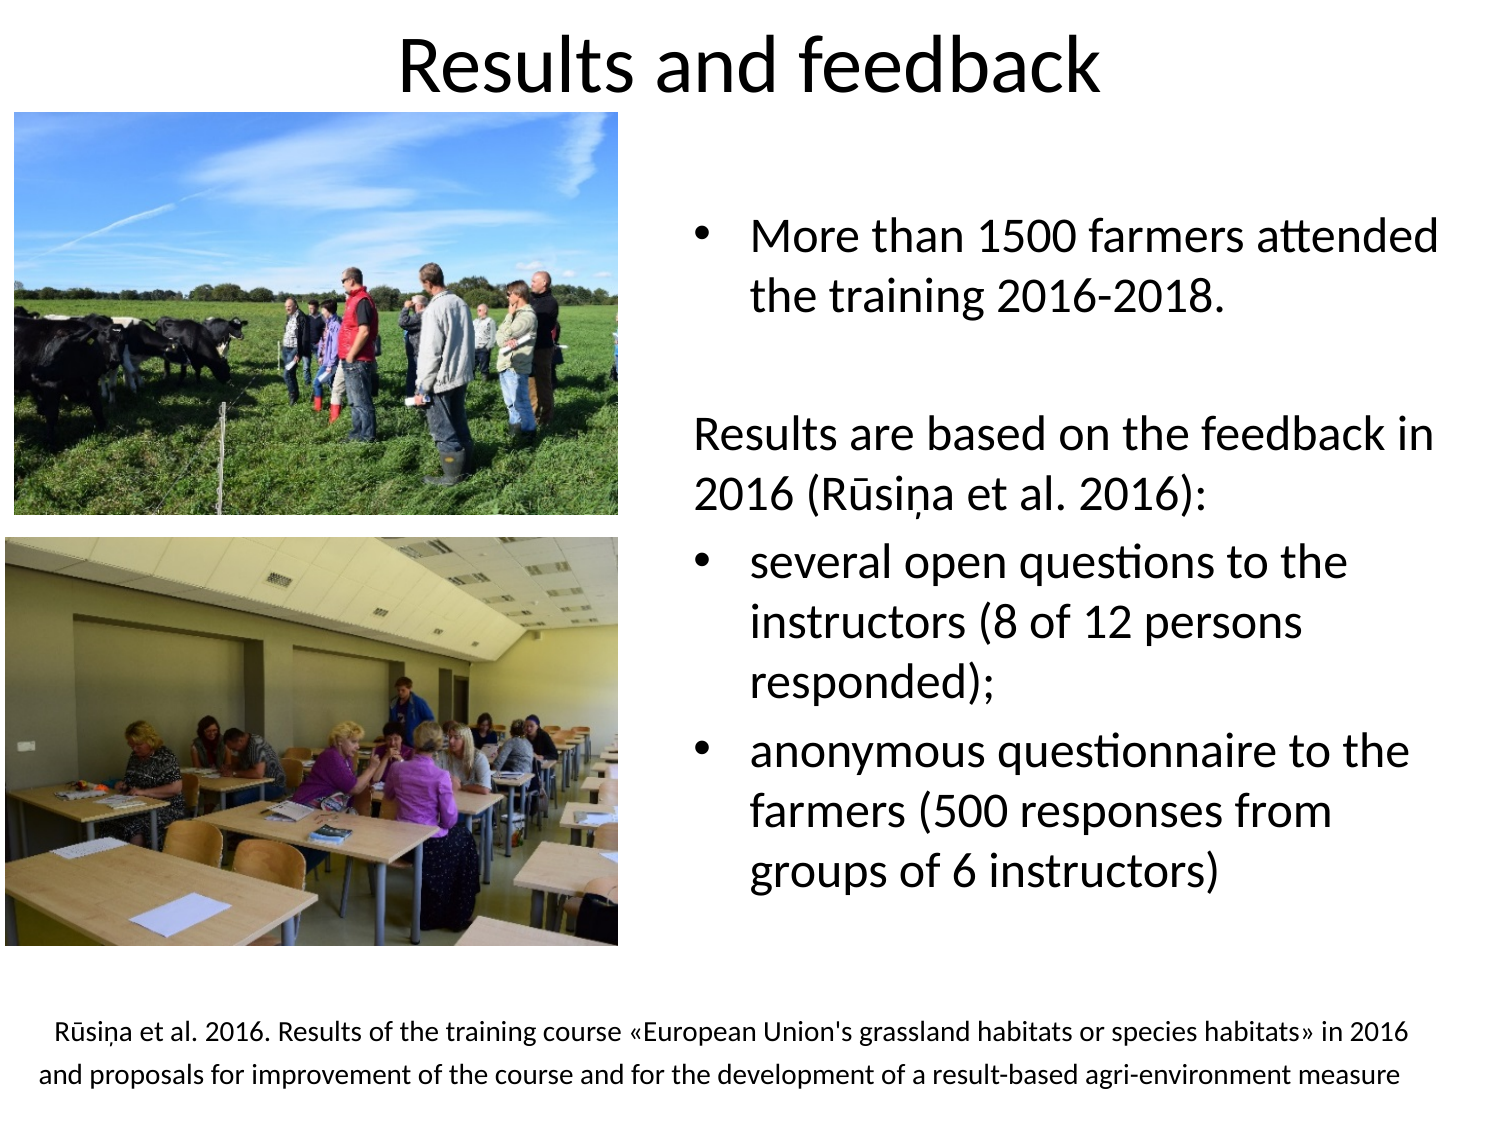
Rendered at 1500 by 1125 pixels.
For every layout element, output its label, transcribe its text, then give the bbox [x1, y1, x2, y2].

list More than 1500 farmers attended the training 2016-2018. Results are based on the feedback in 2016 (Rūsiņa et al. 2016): several open questions to the instructors (8 of 12 persons responded); anonymous questionnaire to the farmers (500 responses from groups of 6 instructors) [678, 194, 1461, 946]
text_box Rūsiņa et al. 2016. Results of the training course «European Union's grassland habitats or species habitats» in 2016 and proposals for improvement of the course and for the development of a result-based agri-environment measure [14, 1004, 1425, 1112]
title Results and feedback [75, 5, 1425, 113]
picture [14, 112, 619, 515]
picture [5, 537, 619, 946]
